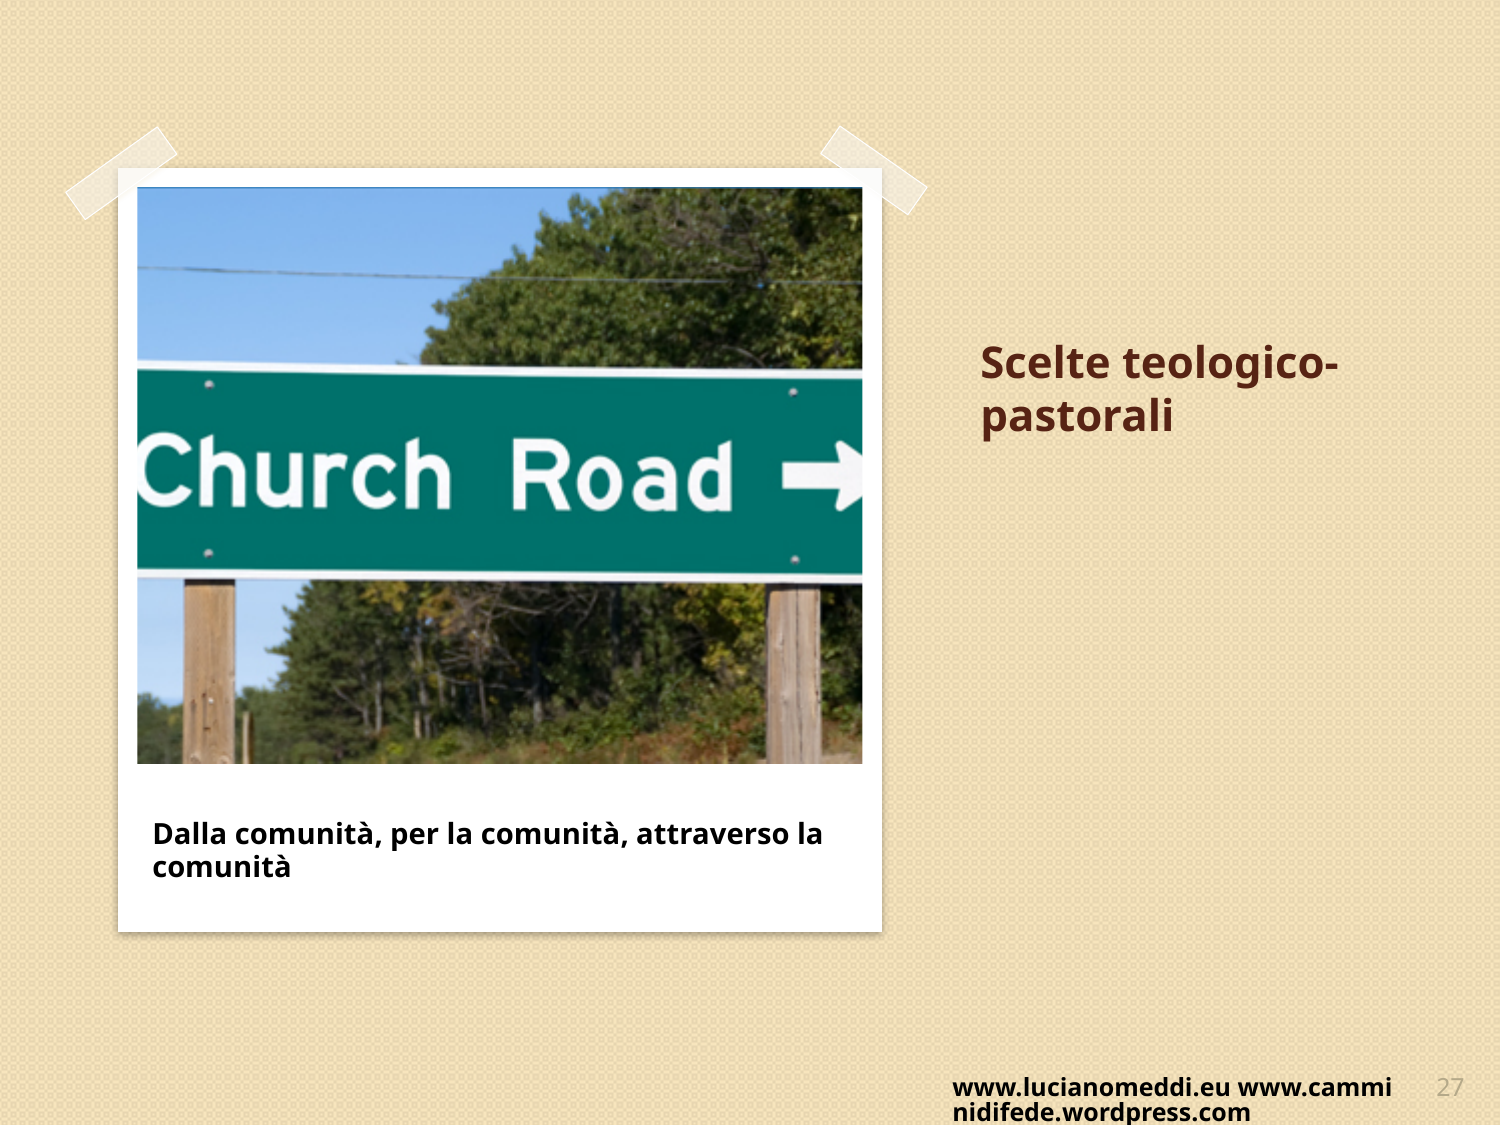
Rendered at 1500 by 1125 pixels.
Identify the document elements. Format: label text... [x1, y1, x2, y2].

footer www.lucianomeddi.eu www.camminidifede.wordpress.com [937, 1034, 1413, 1113]
slide_number 27 [1413, 1034, 1488, 1113]
list Dalla comunità, per la comunità, attraverso la comunità [137, 787, 863, 913]
picture [137, 187, 863, 765]
title Scelte teologico-pastorali [965, 174, 1416, 500]
